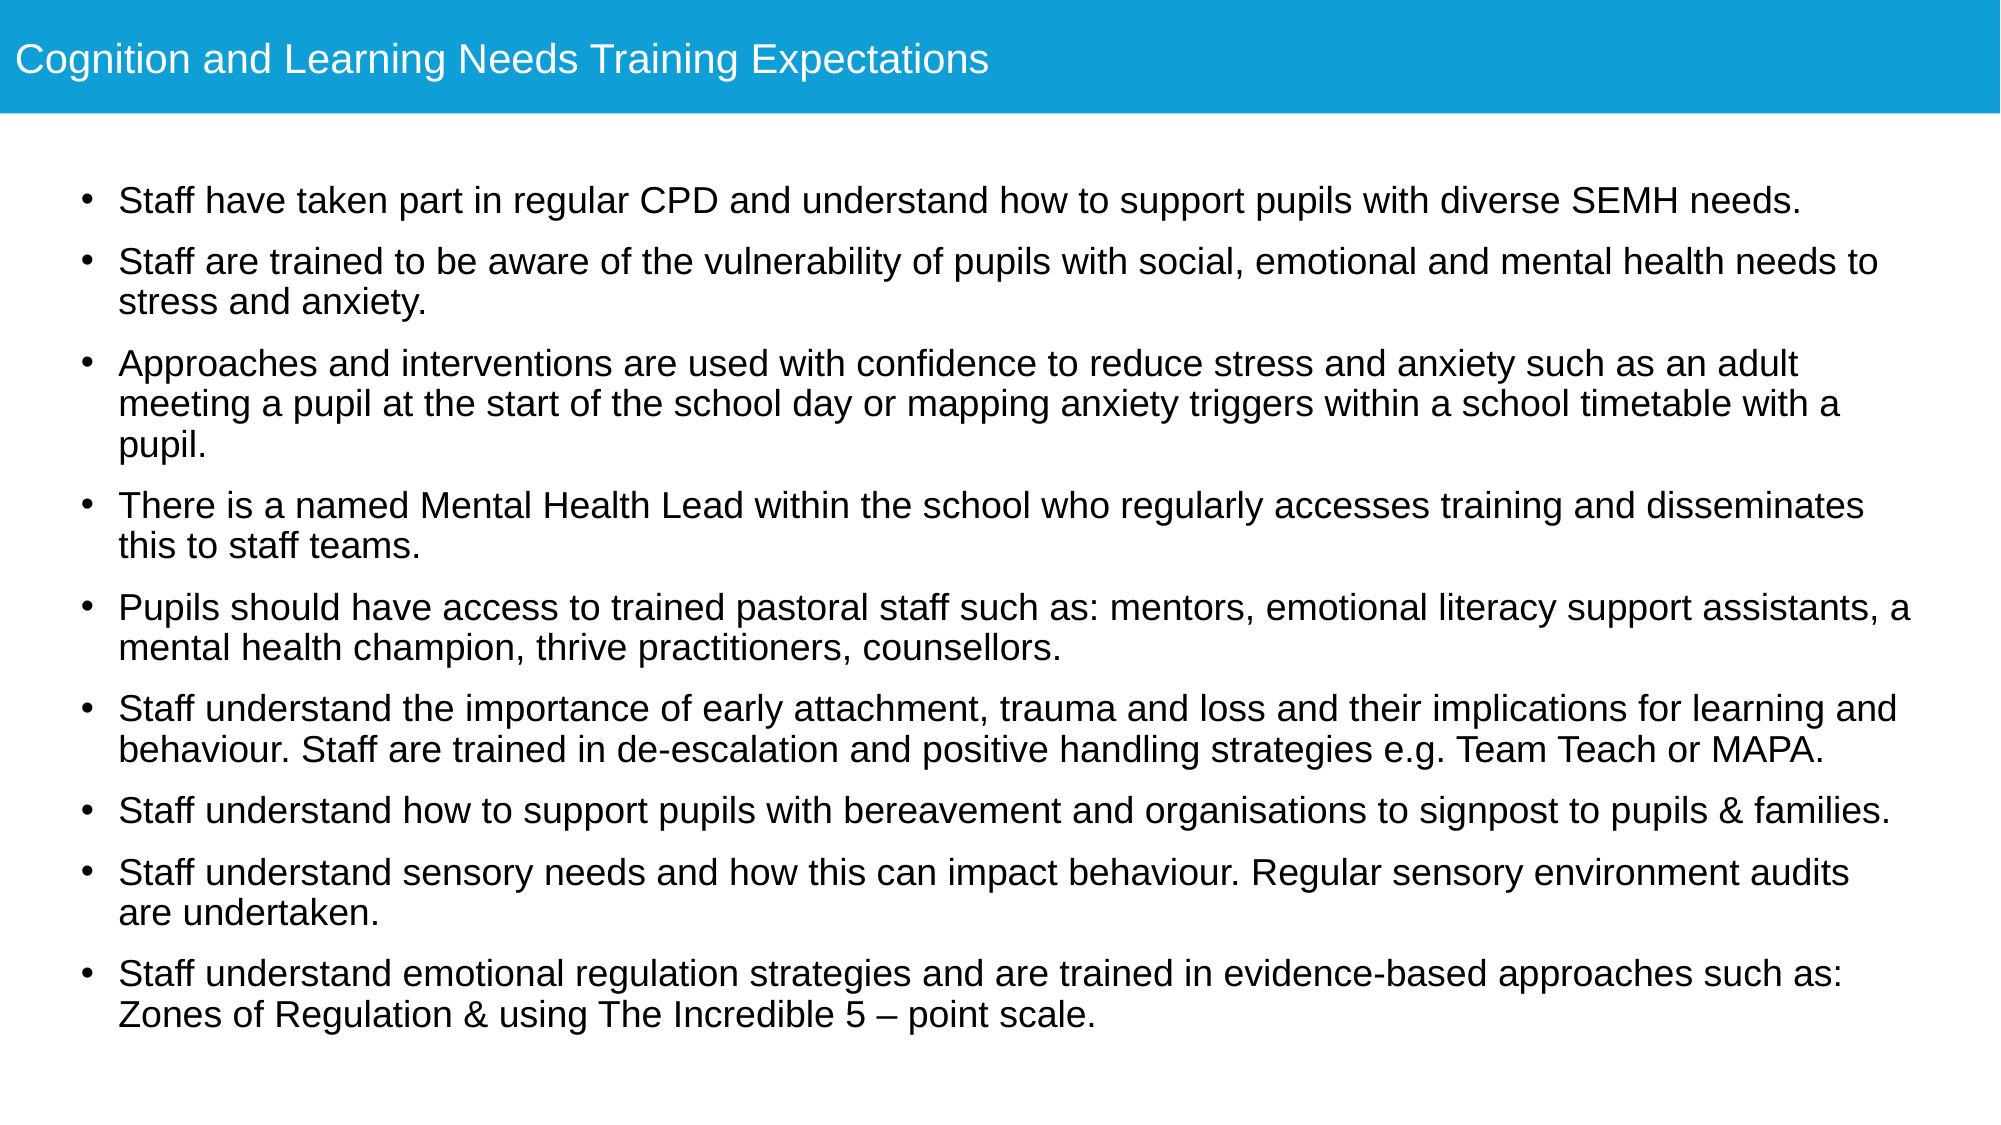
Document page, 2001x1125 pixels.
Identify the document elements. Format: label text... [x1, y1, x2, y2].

list Staff have taken part in regular CPD and understand how to support pupils with diverse SEMH needs. Staff are trained to be aware of the vulnerability of pupils with social, emotional and mental health needs to stress and anxiety. Approaches and interventions are used with confidence to reduce stress and anxiety such as an adult meeting a pupil at the start of the school day or mapping anxiety triggers within a school timetable with a pupil. There is a named Mental Health Lead within the school who regularly accesses training and disseminates this to staff teams. Pupils should have access to trained pastoral staff such as: mentors, emotional literacy support assistants, a mental health champion, thrive practitioners, counsellors. Staff understand the importance of early attachment, trauma and loss and their implications for learning and behaviour. Staff are trained in de-escalation and positive handling strategies e.g. Team Teach or MAPA. Staff understand how to support pupils with bereavement and organisations to signpost to pupils & families. Staff understand sensory needs and how this can impact behaviour. Regular sensory environment audits are undertaken. Staff understand emotional regulation strategies and are trained in evidence-based approaches such as: Zones of Regulation & using The Incredible 5 – point scale. [65, 151, 1929, 1065]
text_box Cognition and Learning Needs Training Expectations [0, 0, 2000, 115]
